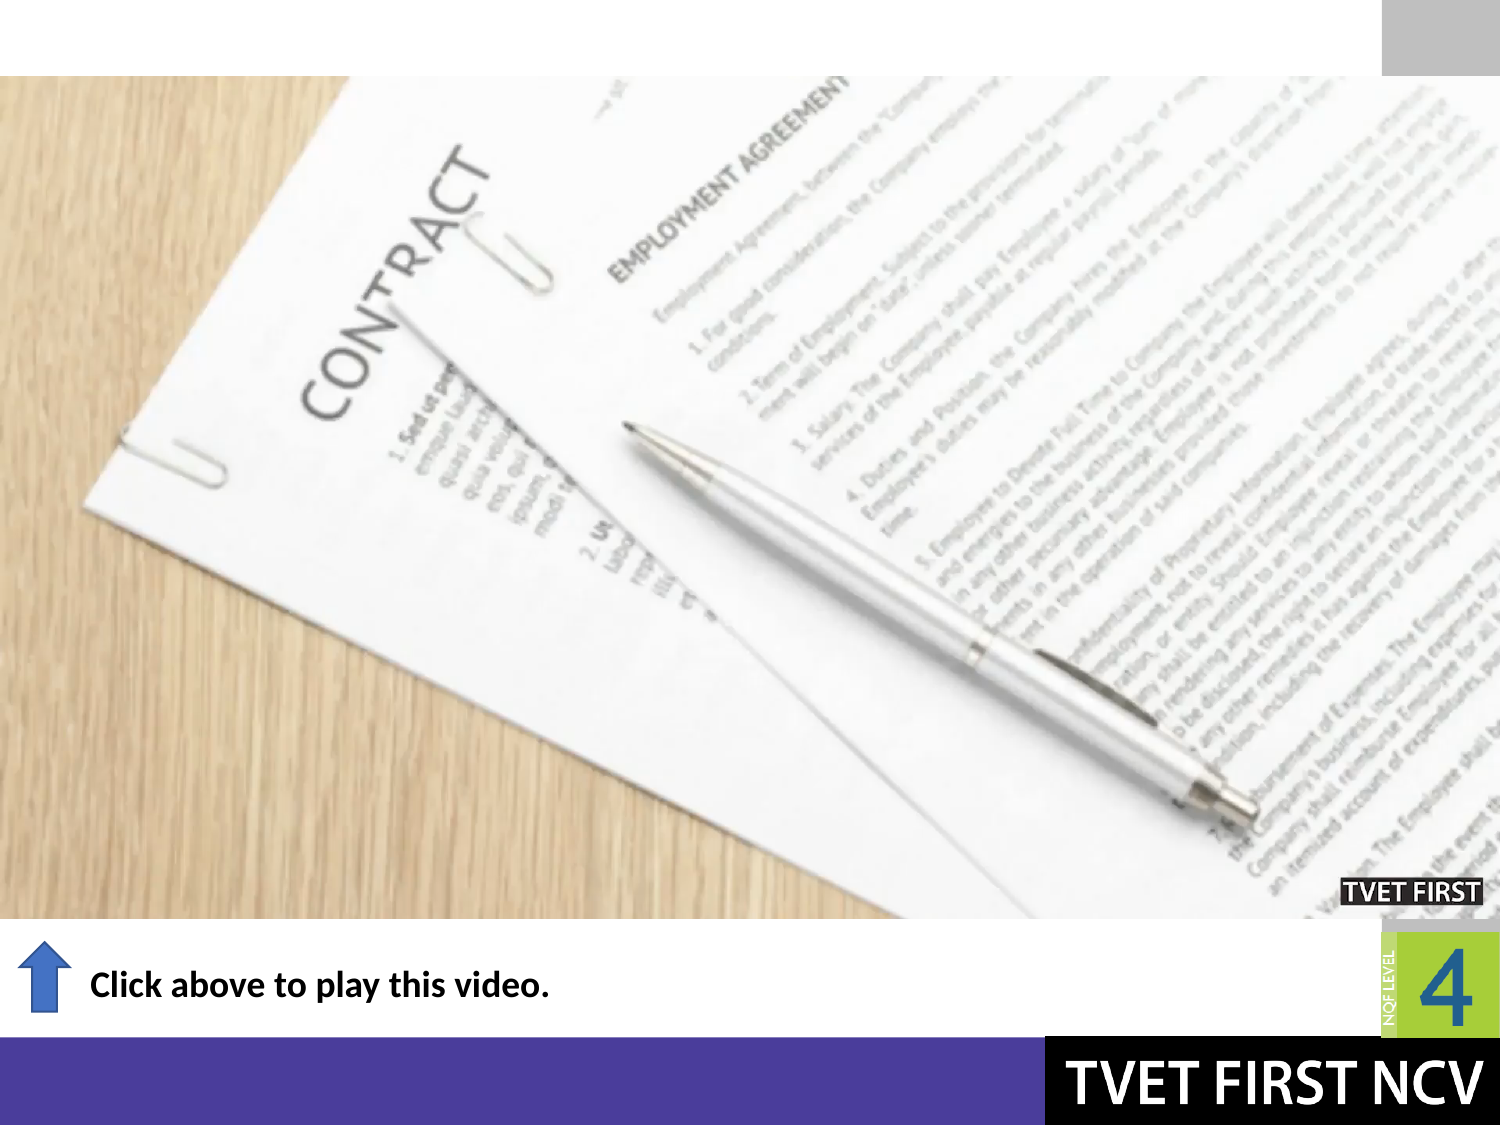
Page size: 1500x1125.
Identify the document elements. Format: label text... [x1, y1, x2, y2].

picture [1381, 932, 1500, 1038]
text_box [17, 940, 72, 1013]
picture [1065, 1050, 1484, 1120]
text_box Click above to play this video. [75, 952, 611, 1013]
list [0, 75, 1500, 920]
